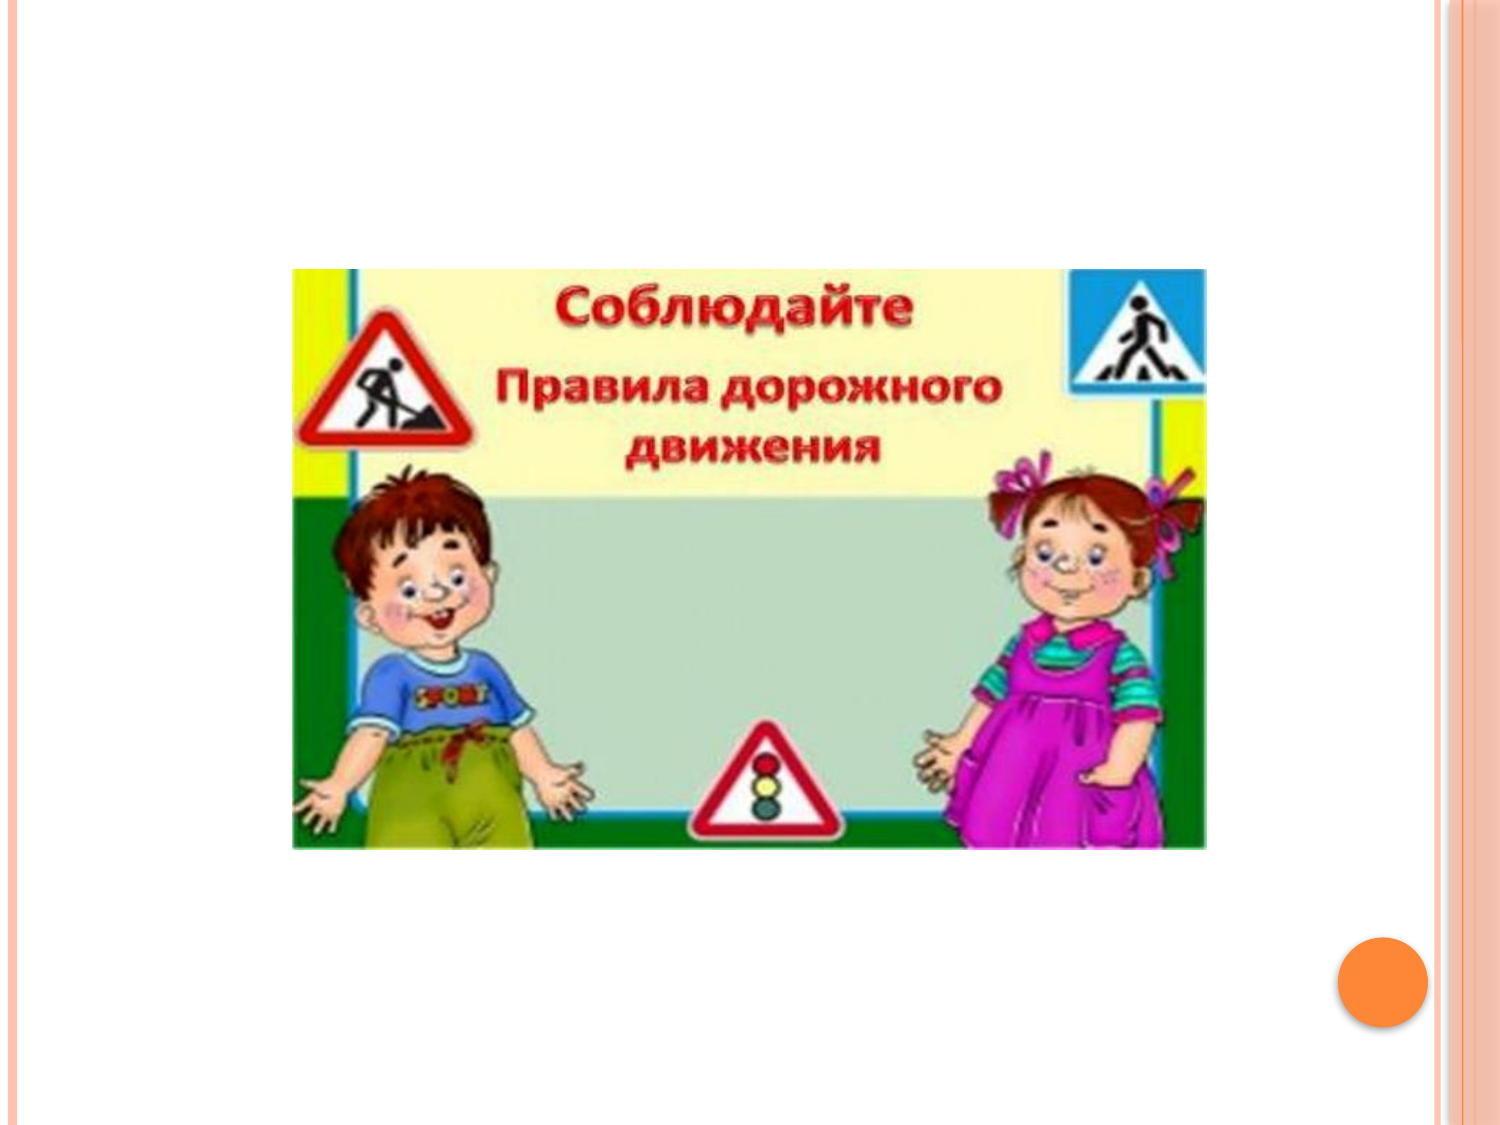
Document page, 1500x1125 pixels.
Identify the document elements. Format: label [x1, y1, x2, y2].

list [292, 268, 1208, 851]
